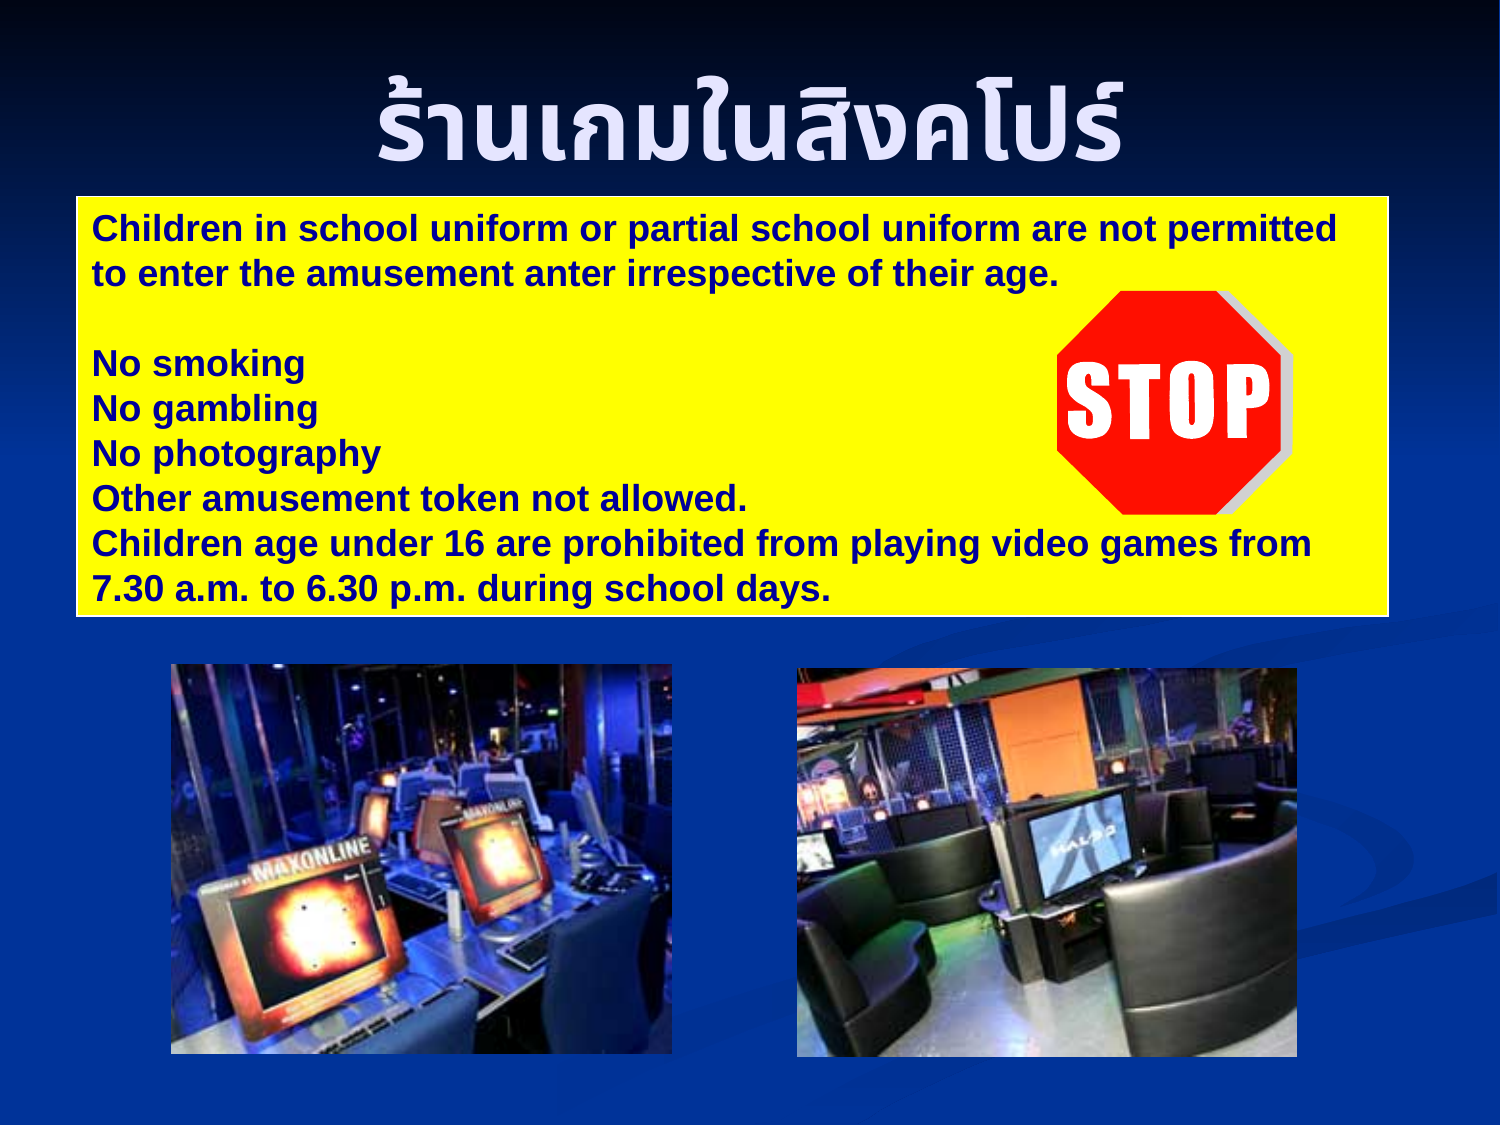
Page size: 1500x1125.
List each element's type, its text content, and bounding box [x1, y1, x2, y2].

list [796, 668, 1297, 1058]
title ร้านเกมในสิงคโปร์ [74, 44, 1426, 197]
text_box Children in school uniform or partial school uniform are not permitted to enter the amusement anter irrespective of their age. No smoking No gambling No photography Other amusement token not allowed. Children age under 16 are prohibited from playing video games from 7.30 a.m. to 6.30 p.m. during school days. [76, 196, 1388, 617]
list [170, 664, 672, 1055]
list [1056, 290, 1296, 517]
